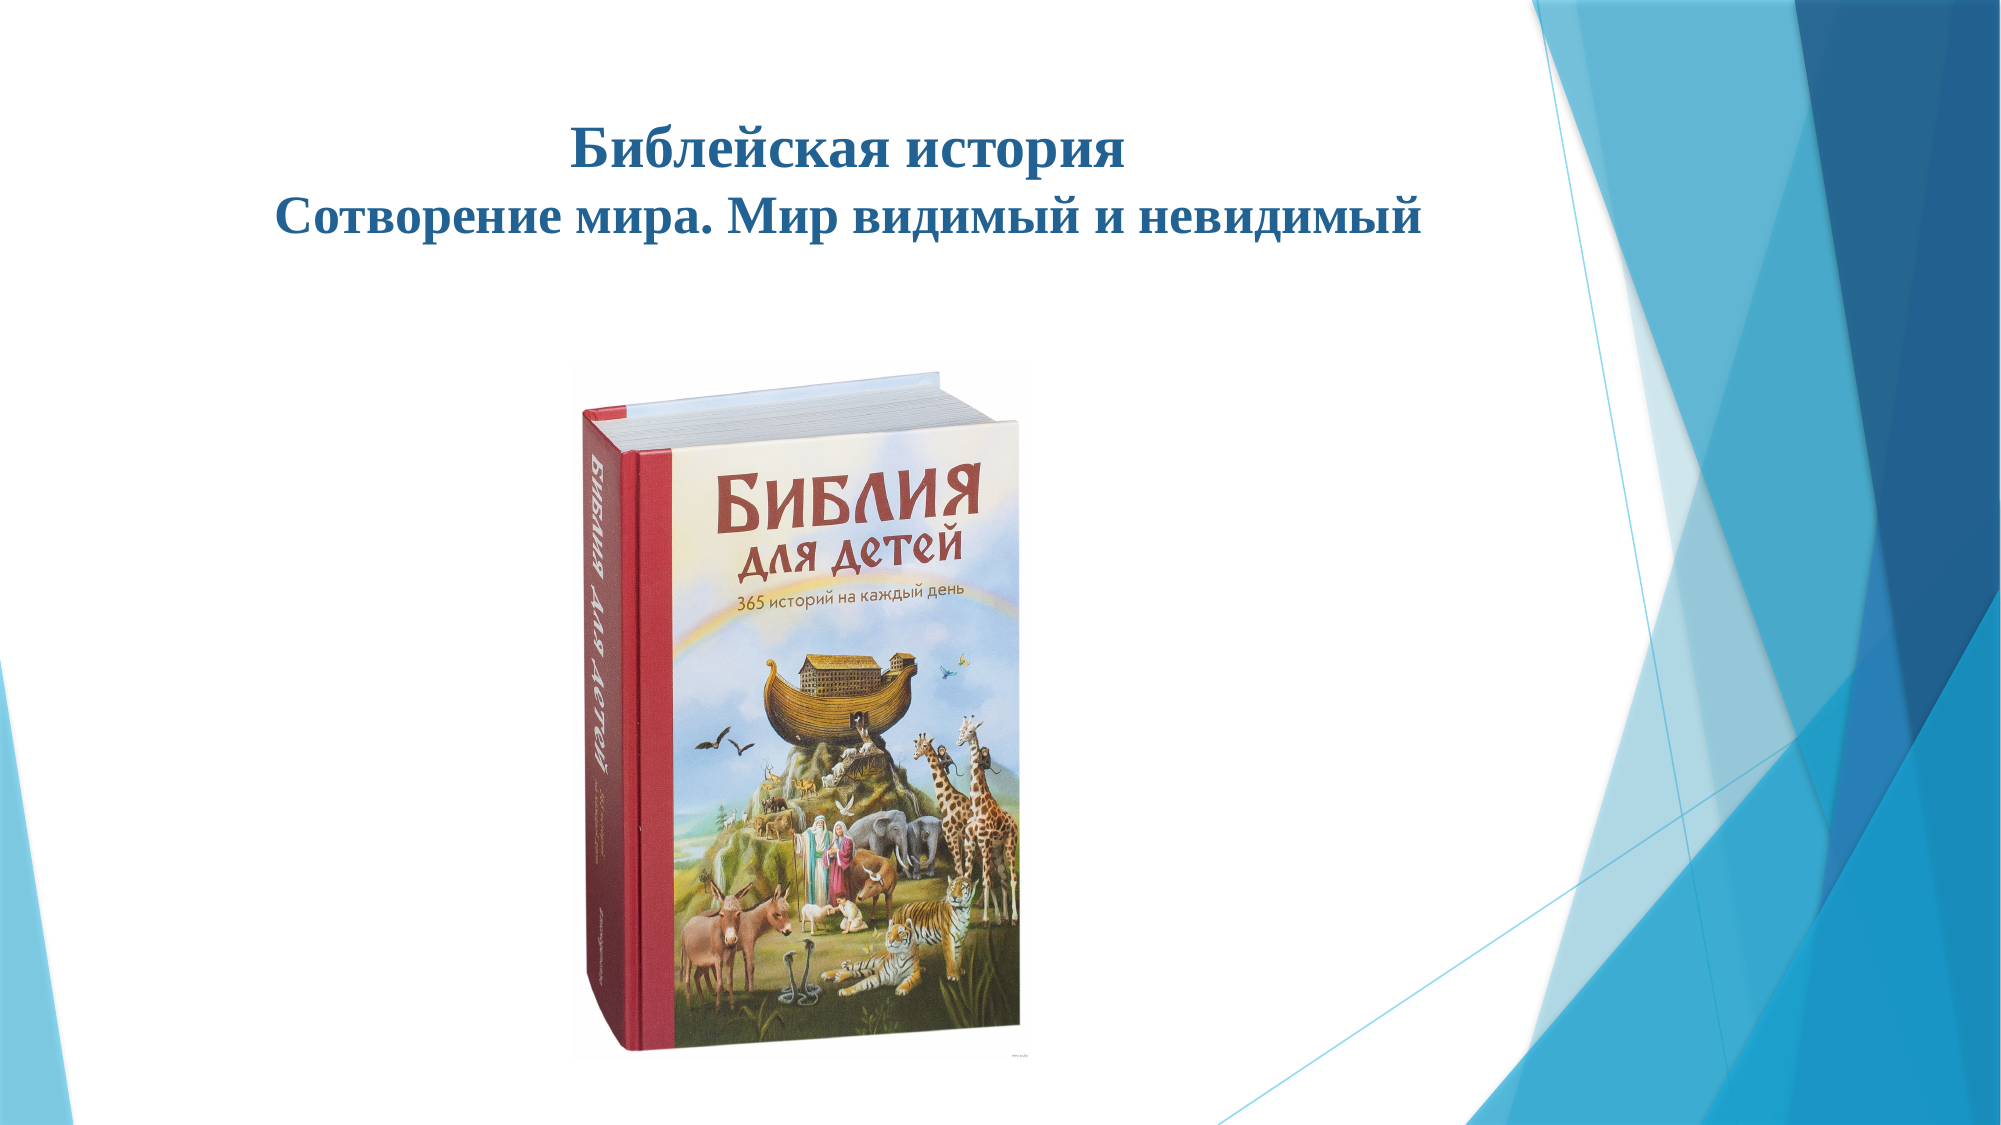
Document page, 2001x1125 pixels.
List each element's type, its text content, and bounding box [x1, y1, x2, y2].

picture [571, 362, 1031, 1061]
title Библейская история Сотворение мира. Мир видимый и невидимый [59, 99, 1638, 317]
